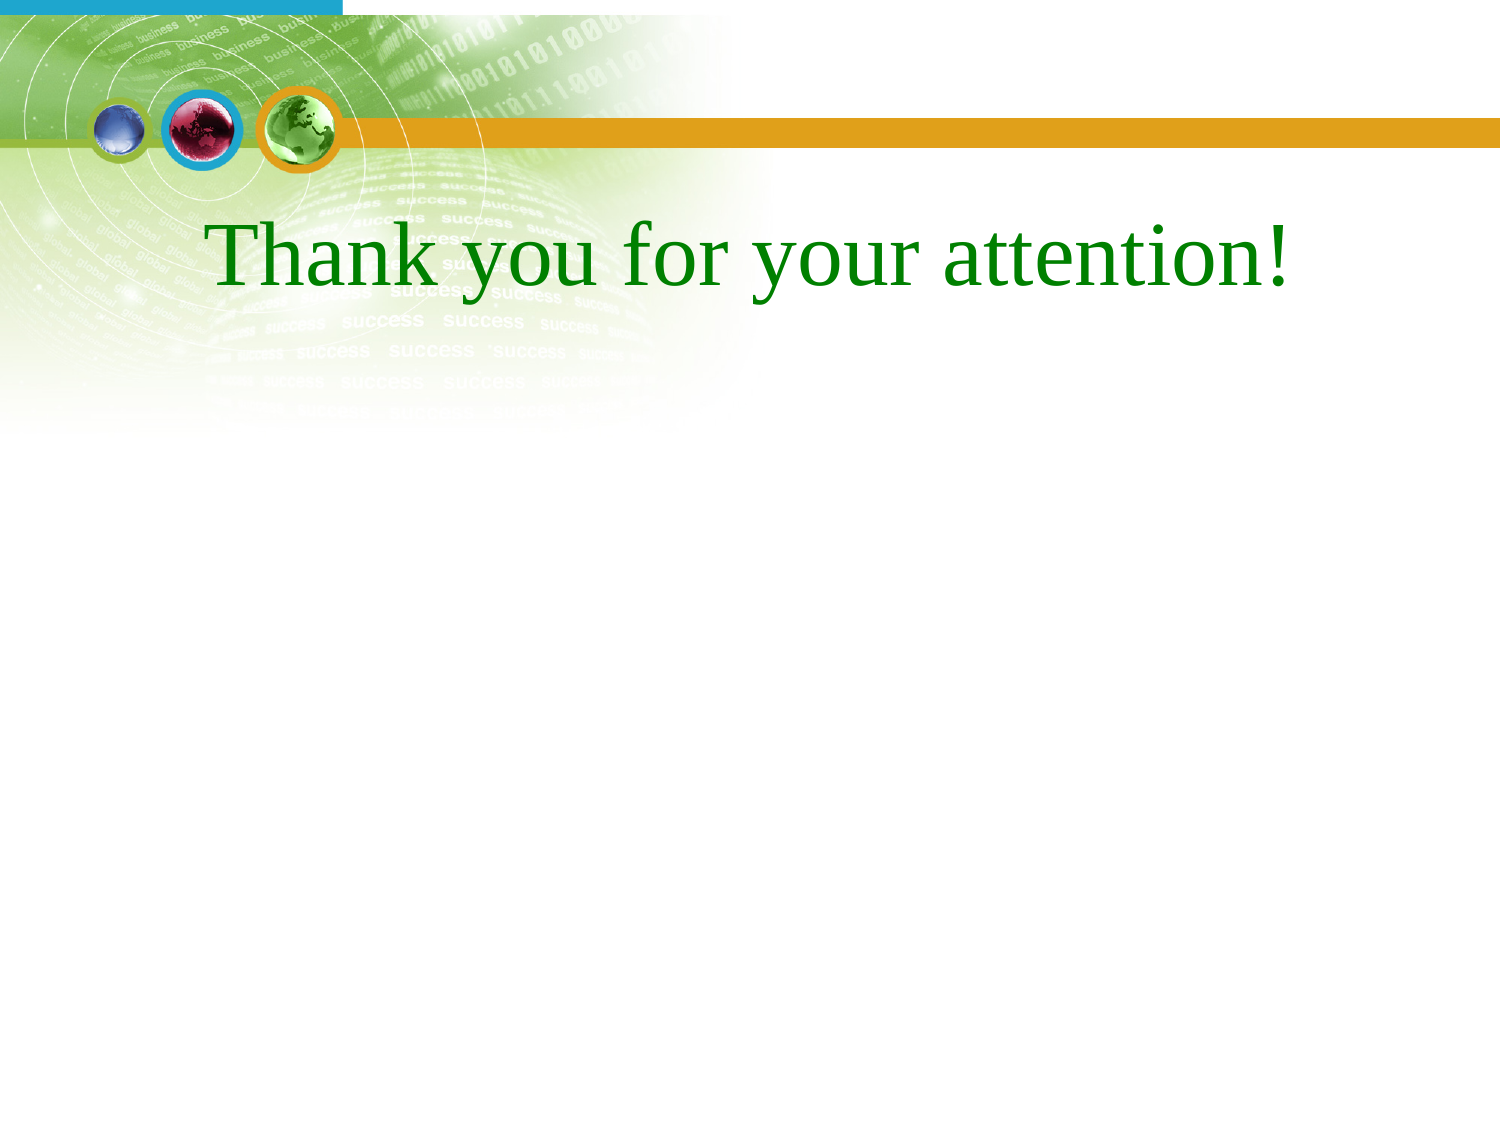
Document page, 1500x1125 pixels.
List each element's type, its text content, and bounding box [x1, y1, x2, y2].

picture [0, 0, 1500, 1125]
title Thank you for your attention! [112, 99, 1388, 288]
